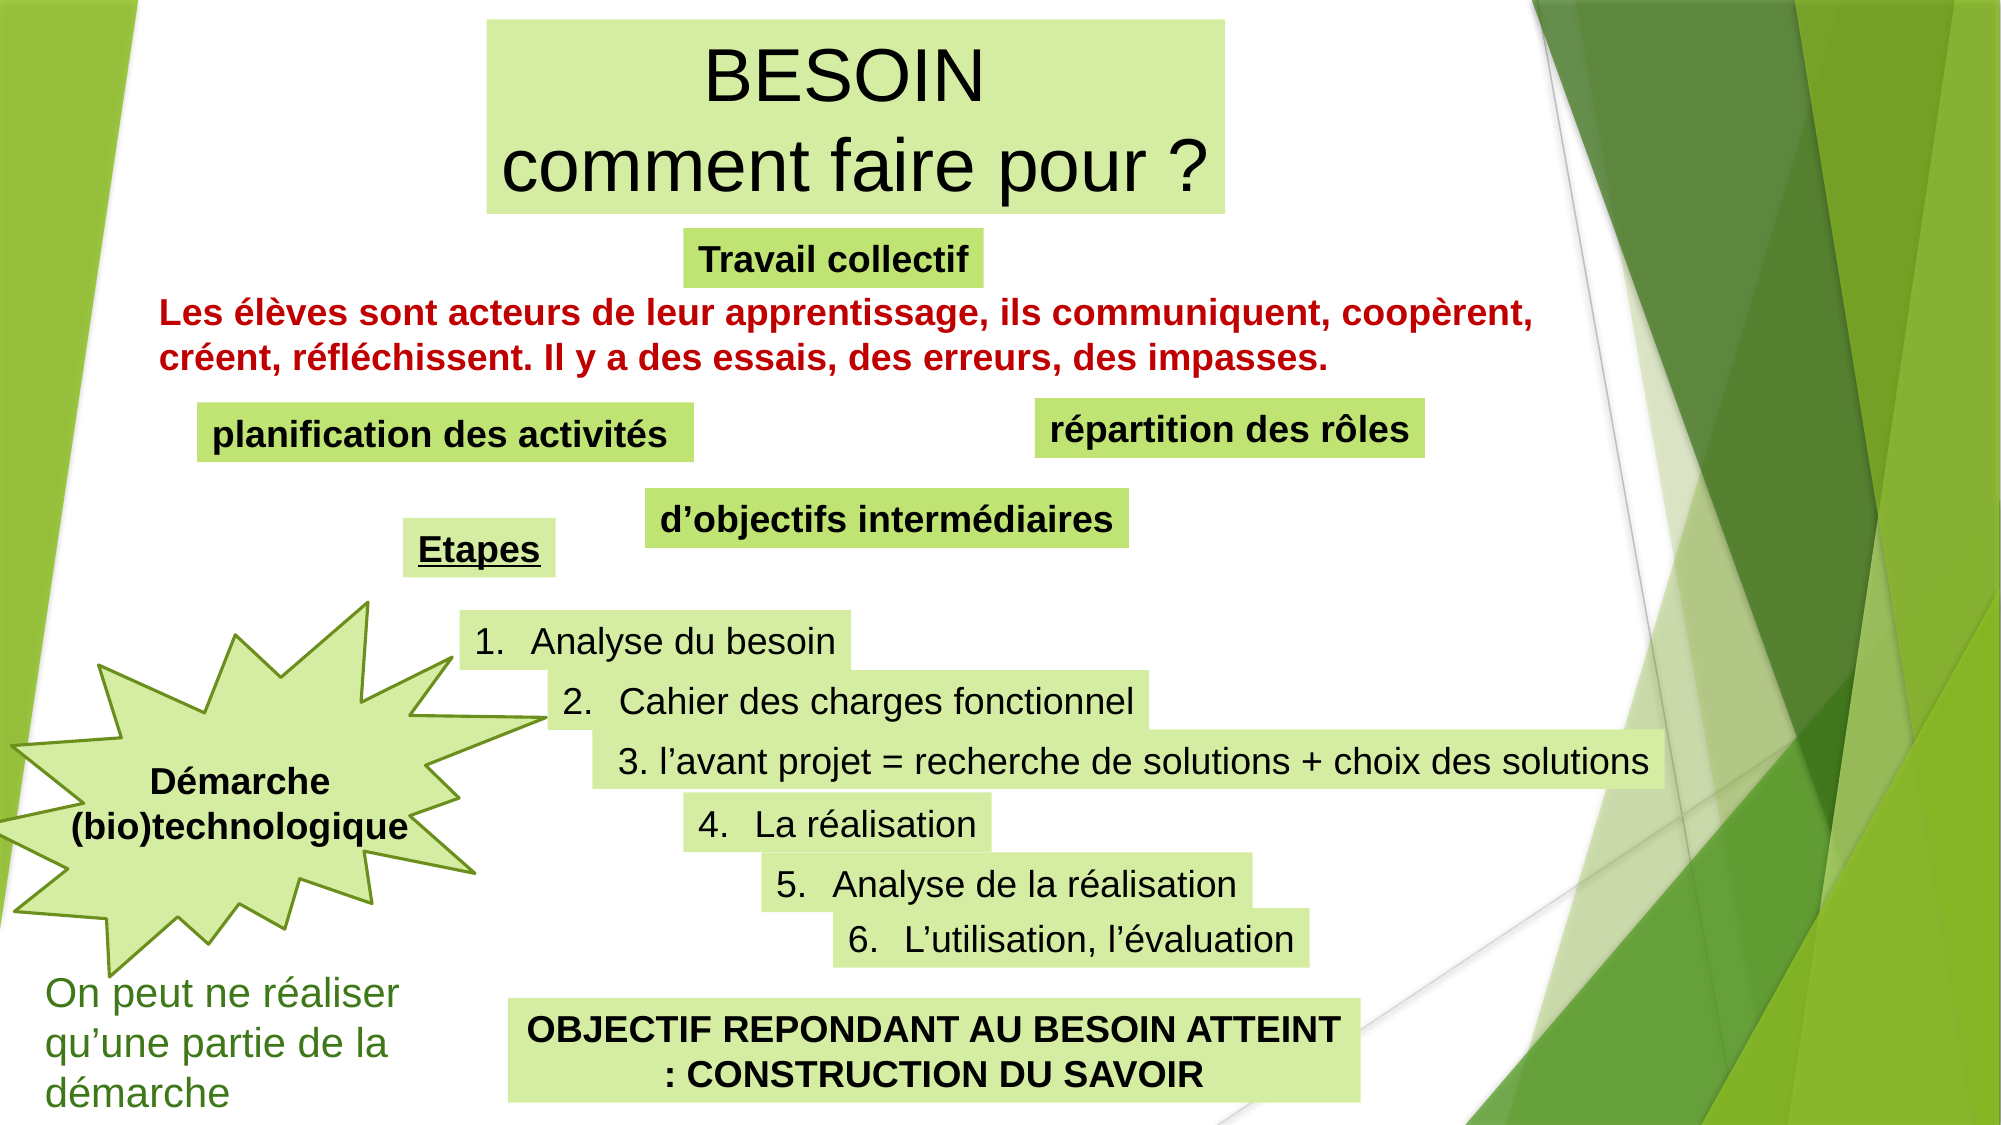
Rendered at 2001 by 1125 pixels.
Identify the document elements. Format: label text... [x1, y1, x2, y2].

text_box On peut ne réaliser qu’une partie de la démarche [29, 958, 463, 1124]
text_box [0, 811, 374, 958]
text_box L’utilisation, l’évaluation [833, 908, 1310, 968]
text_box Les élèves sont acteurs de leur apprentissage, ils communiquent, coopèrent, créent, réfléchissent. Il y a des essais, des erreurs, des impasses. [144, 280, 1678, 386]
text_box Démarche (bio)technologique [40, 749, 440, 855]
text_box Analyse de la réalisation [761, 852, 1253, 913]
text_box Analyse du besoin [459, 610, 852, 670]
text_box répartition des rôles [1034, 398, 1425, 458]
text_box OBJECTIF REPONDANT AU BESOIN ATTEINT : CONSTRUCTION DU SAVOIR [507, 997, 1361, 1103]
text_box Cahier des charges fonctionnel [547, 670, 1150, 730]
text_box [440, 777, 461, 807]
text_box La réalisation [683, 792, 992, 853]
text_box 3. l’avant projet = recherche de solutions + choix des solutions [592, 729, 1665, 789]
text_box [375, 840, 477, 875]
text_box [9, 600, 547, 771]
text_box Etapes [403, 517, 556, 578]
text_box planification des activités [197, 402, 694, 463]
text_box Travail collectif [683, 228, 984, 288]
text_box BESOIN comment faire pour ? [486, 19, 1226, 214]
text_box d’objectifs intermédiaires [645, 488, 1129, 548]
